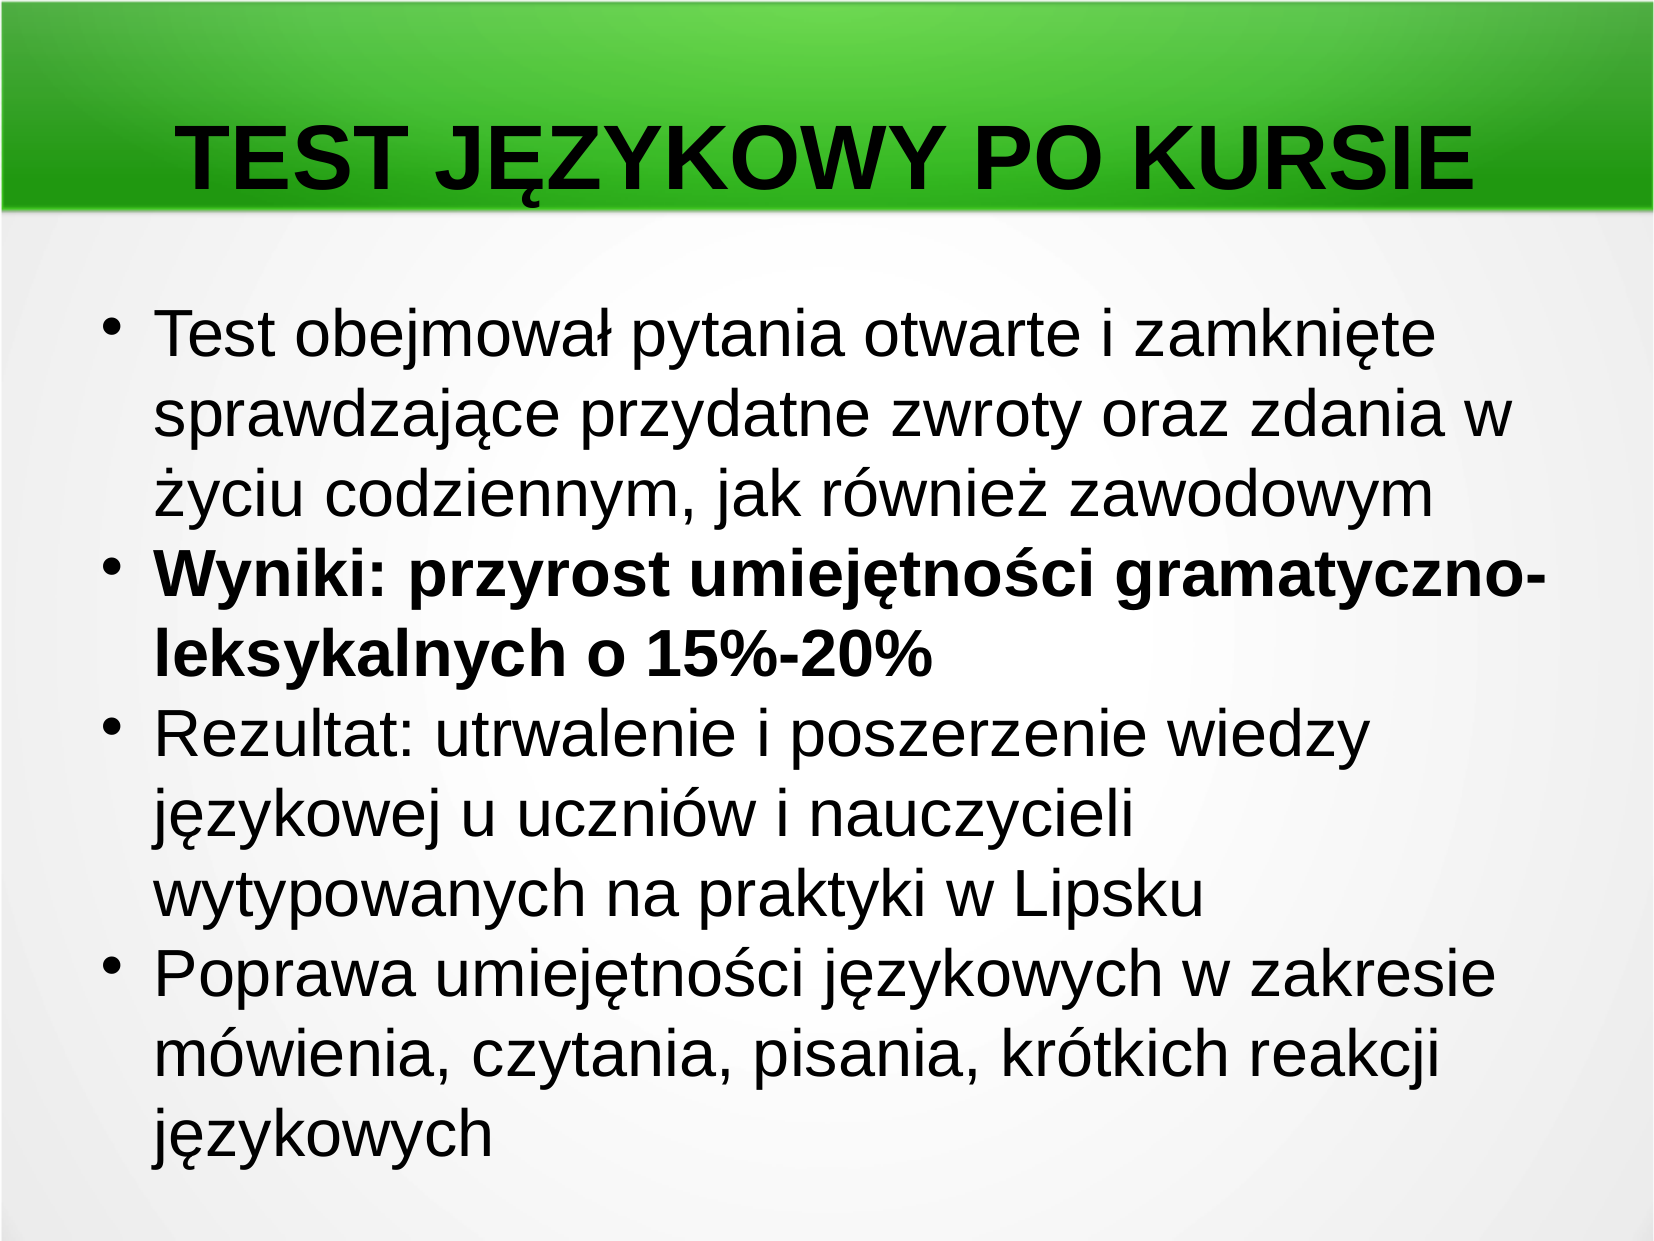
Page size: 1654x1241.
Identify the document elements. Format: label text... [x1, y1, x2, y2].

text_box Test obejmował pytania otwarte i zamknięte sprawdzające przydatne zwroty oraz zdania w życiu codziennym, jak również zawodowym Wyniki: przyrost umiejętności gramatyczno-leksykalnych o 15%-20% Rezultat: utrwalenie i poszerzenie wiedzy językowej u uczniów i nauczycieli wytypowanych na praktyki w Lipsku Poprawa umiejętności językowych w zakresie mówienia, czytania, pisania, krótkich reakcji językowych [82, 290, 1571, 1010]
text_box TEST JĘZYKOWY PO KURSIE [82, 49, 1571, 257]
picture [0, 0, 1654, 1241]
